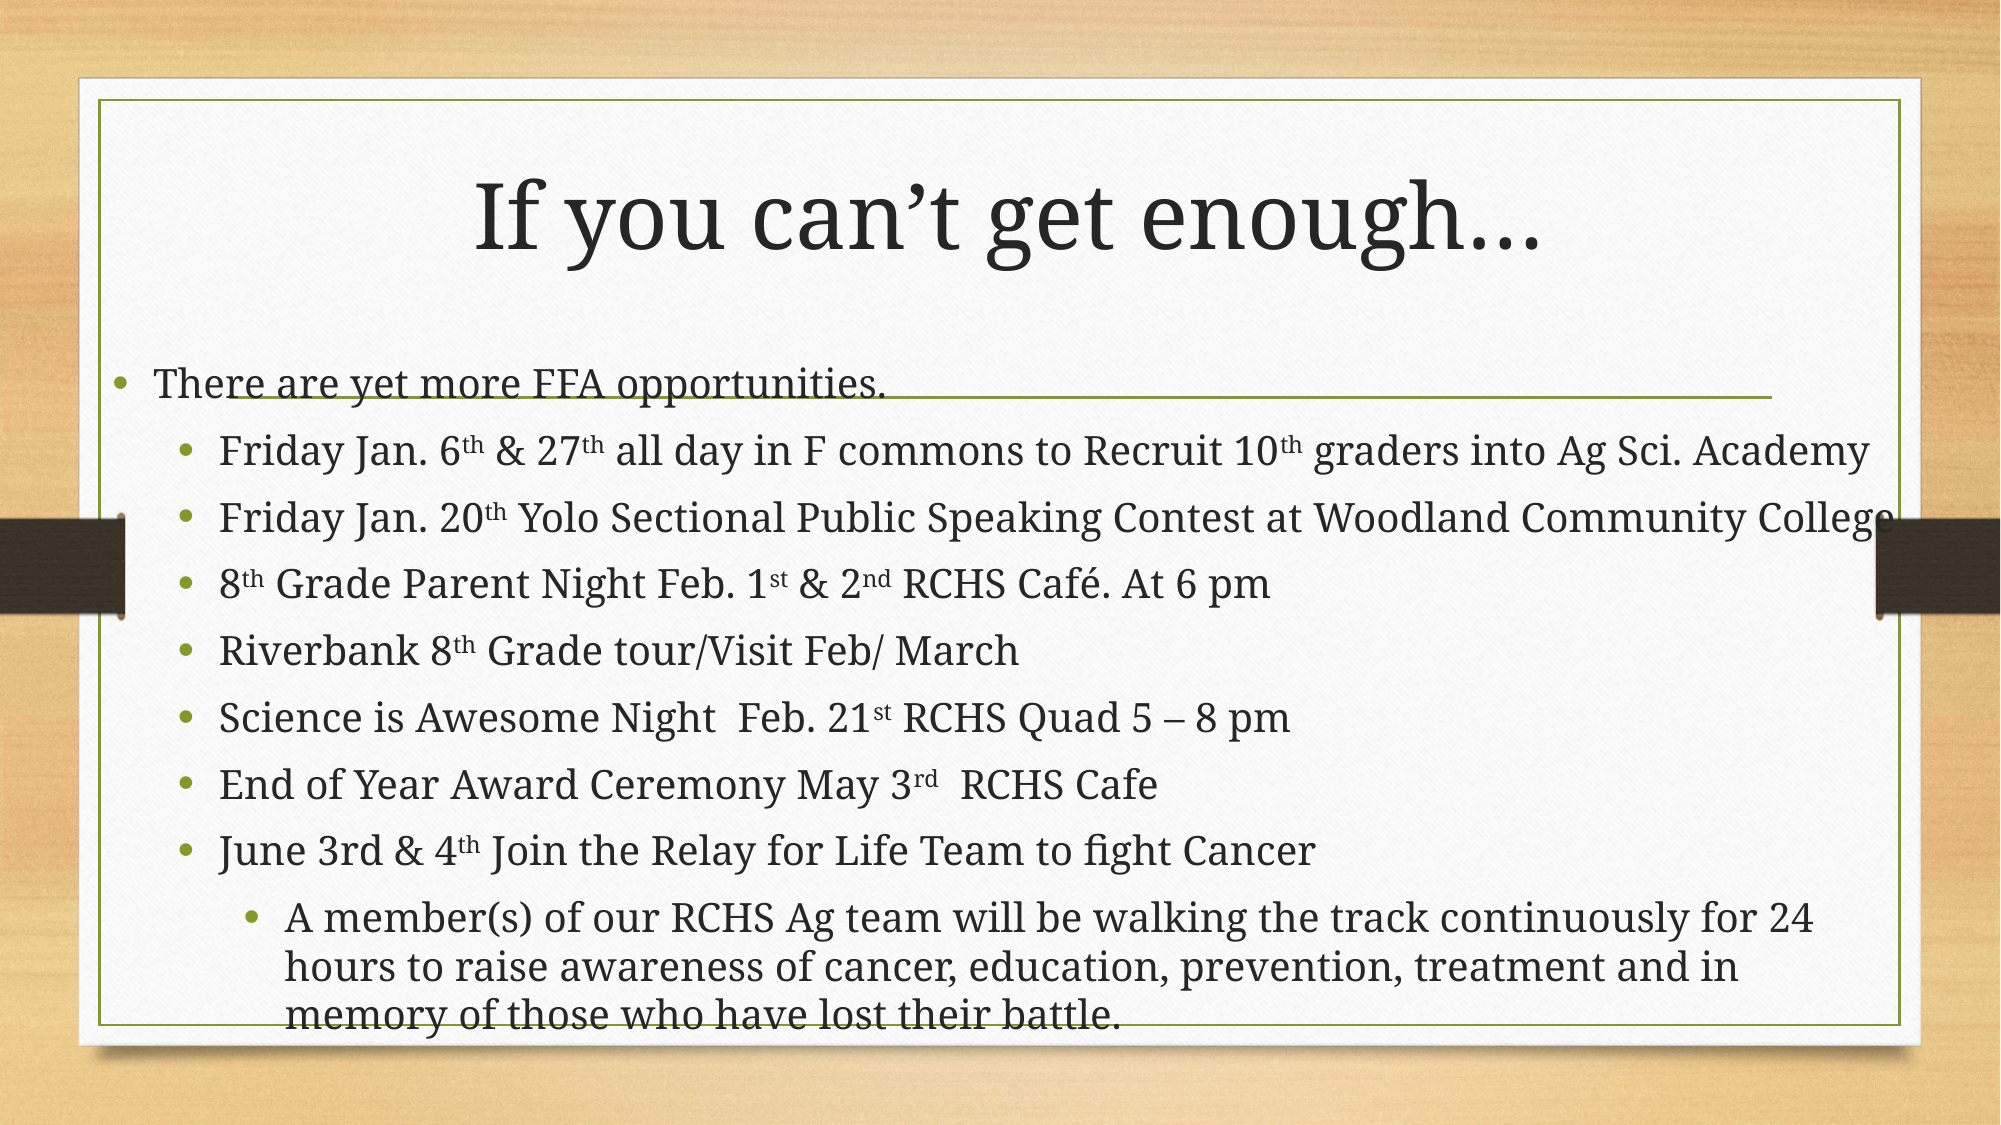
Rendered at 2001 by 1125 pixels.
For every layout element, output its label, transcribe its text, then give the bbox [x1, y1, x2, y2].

picture [0, 0, 2001, 1125]
list There are yet more FFA opportunities. Friday Jan. 6th & 27th all day in F commons to Recruit 10th graders into Ag Sci. Academy Friday Jan. 20th Yolo Sectional Public Speaking Contest at Woodland Community College 8th Grade Parent Night Feb. 1st & 2nd RCHS Café. At 6 pm Riverbank 8th Grade tour/Visit Feb/ March Science is Awesome Night Feb. 21st RCHS Quad 5 – 8 pm End of Year Award Ceremony May 3rd RCHS Cafe June 3rd & 4th Join the Relay for Life Team to fight Cancer A member(s) of our RCHS Ag team will be walking the track continuously for 24 hours to raise awareness of cancer, education, prevention, treatment and in memory of those who have lost their battle. [97, 350, 1923, 1046]
title If you can’t get enough… [222, 106, 1798, 321]
